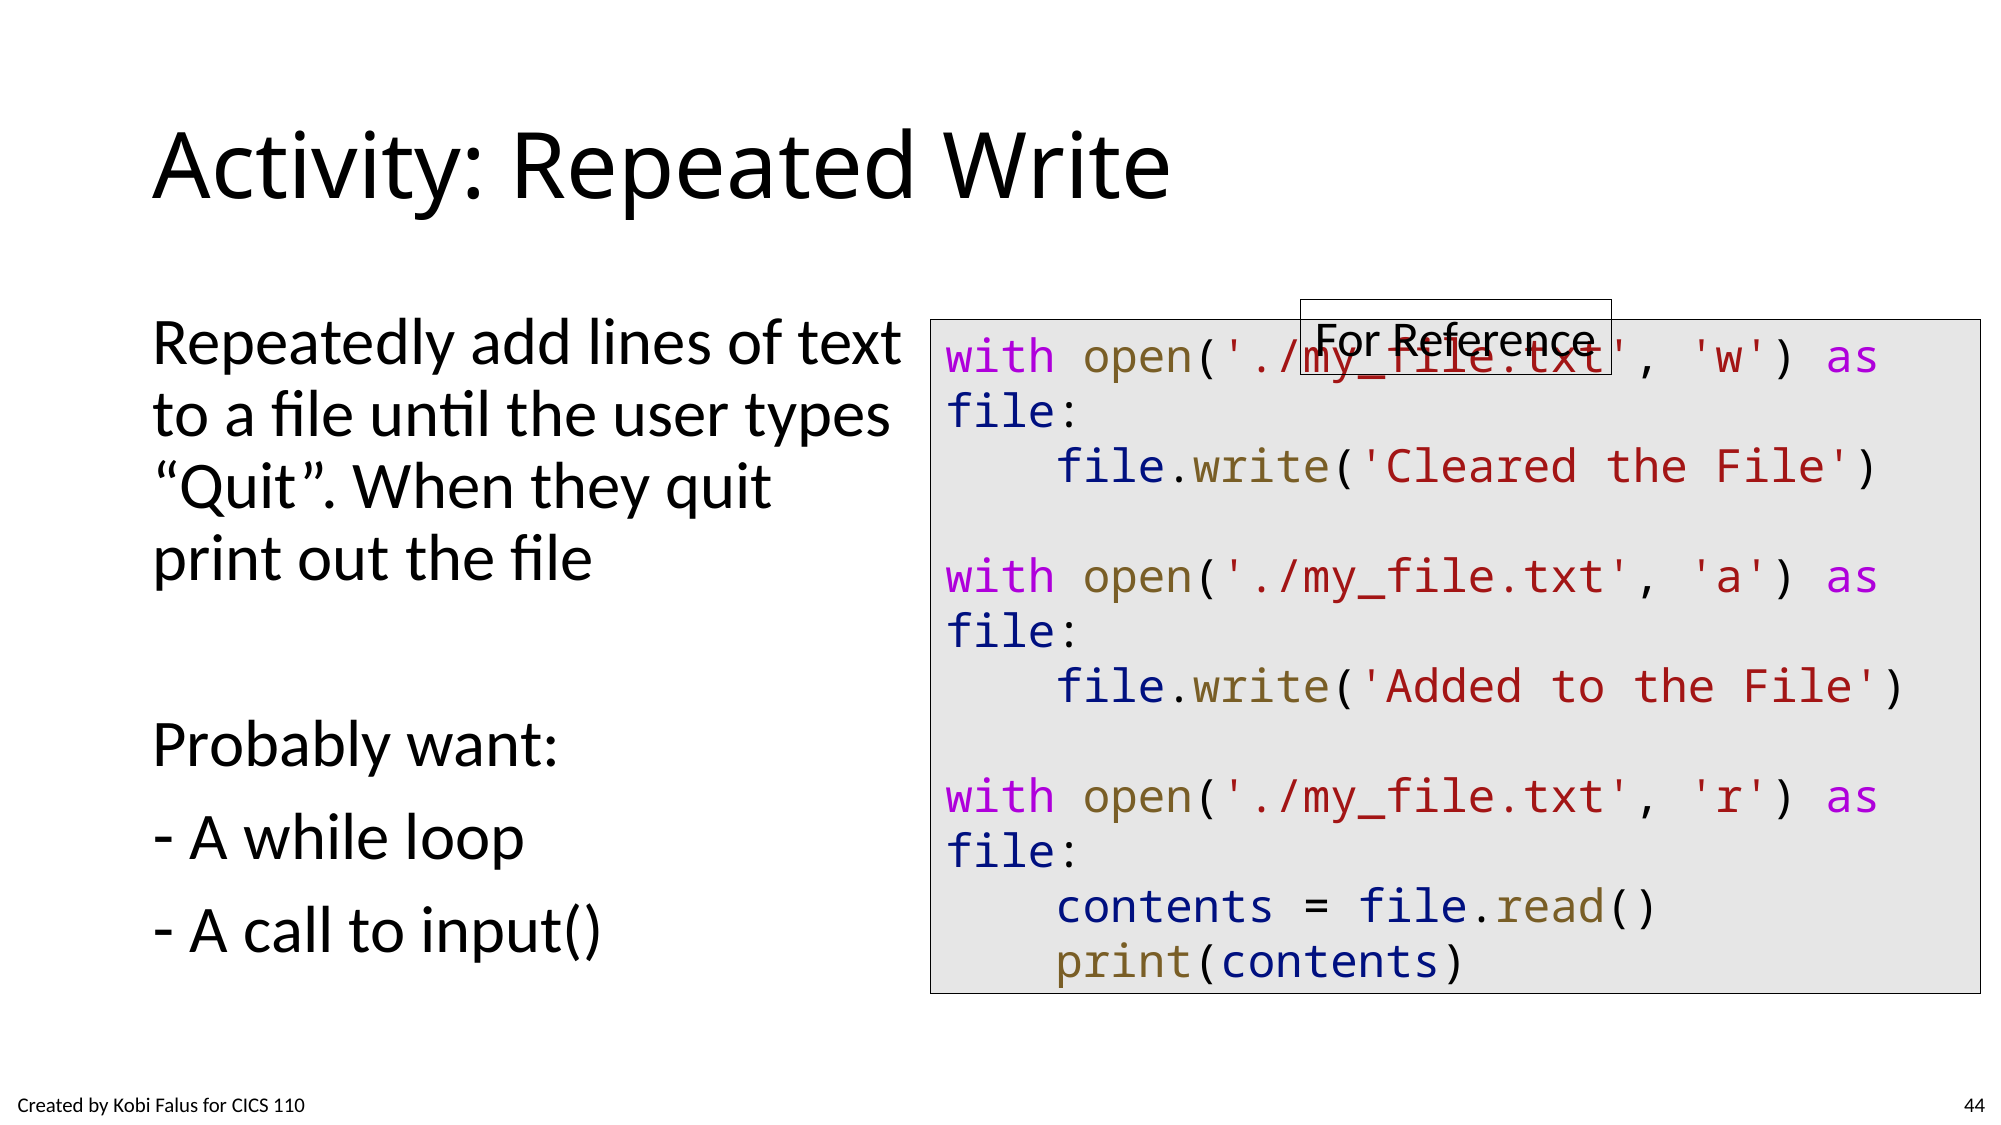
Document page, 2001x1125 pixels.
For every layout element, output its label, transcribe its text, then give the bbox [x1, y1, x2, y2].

list Repeatedly add lines of text to a file until the user types “Quit”. When they quit print out the file Probably want: A while loop A call to input() [137, 299, 931, 1014]
text_box For Reference [1300, 299, 1612, 375]
text_box with open('./my_file.txt', 'w') as file: file.write('Cleared the File') with open('./my_file.txt', 'a') as file: file.write('Added to the File') with open('./my_file.txt', 'r') as file: contents = file.read() print(contents) [930, 319, 1981, 994]
title Activity: Repeated Write [137, 59, 1863, 278]
